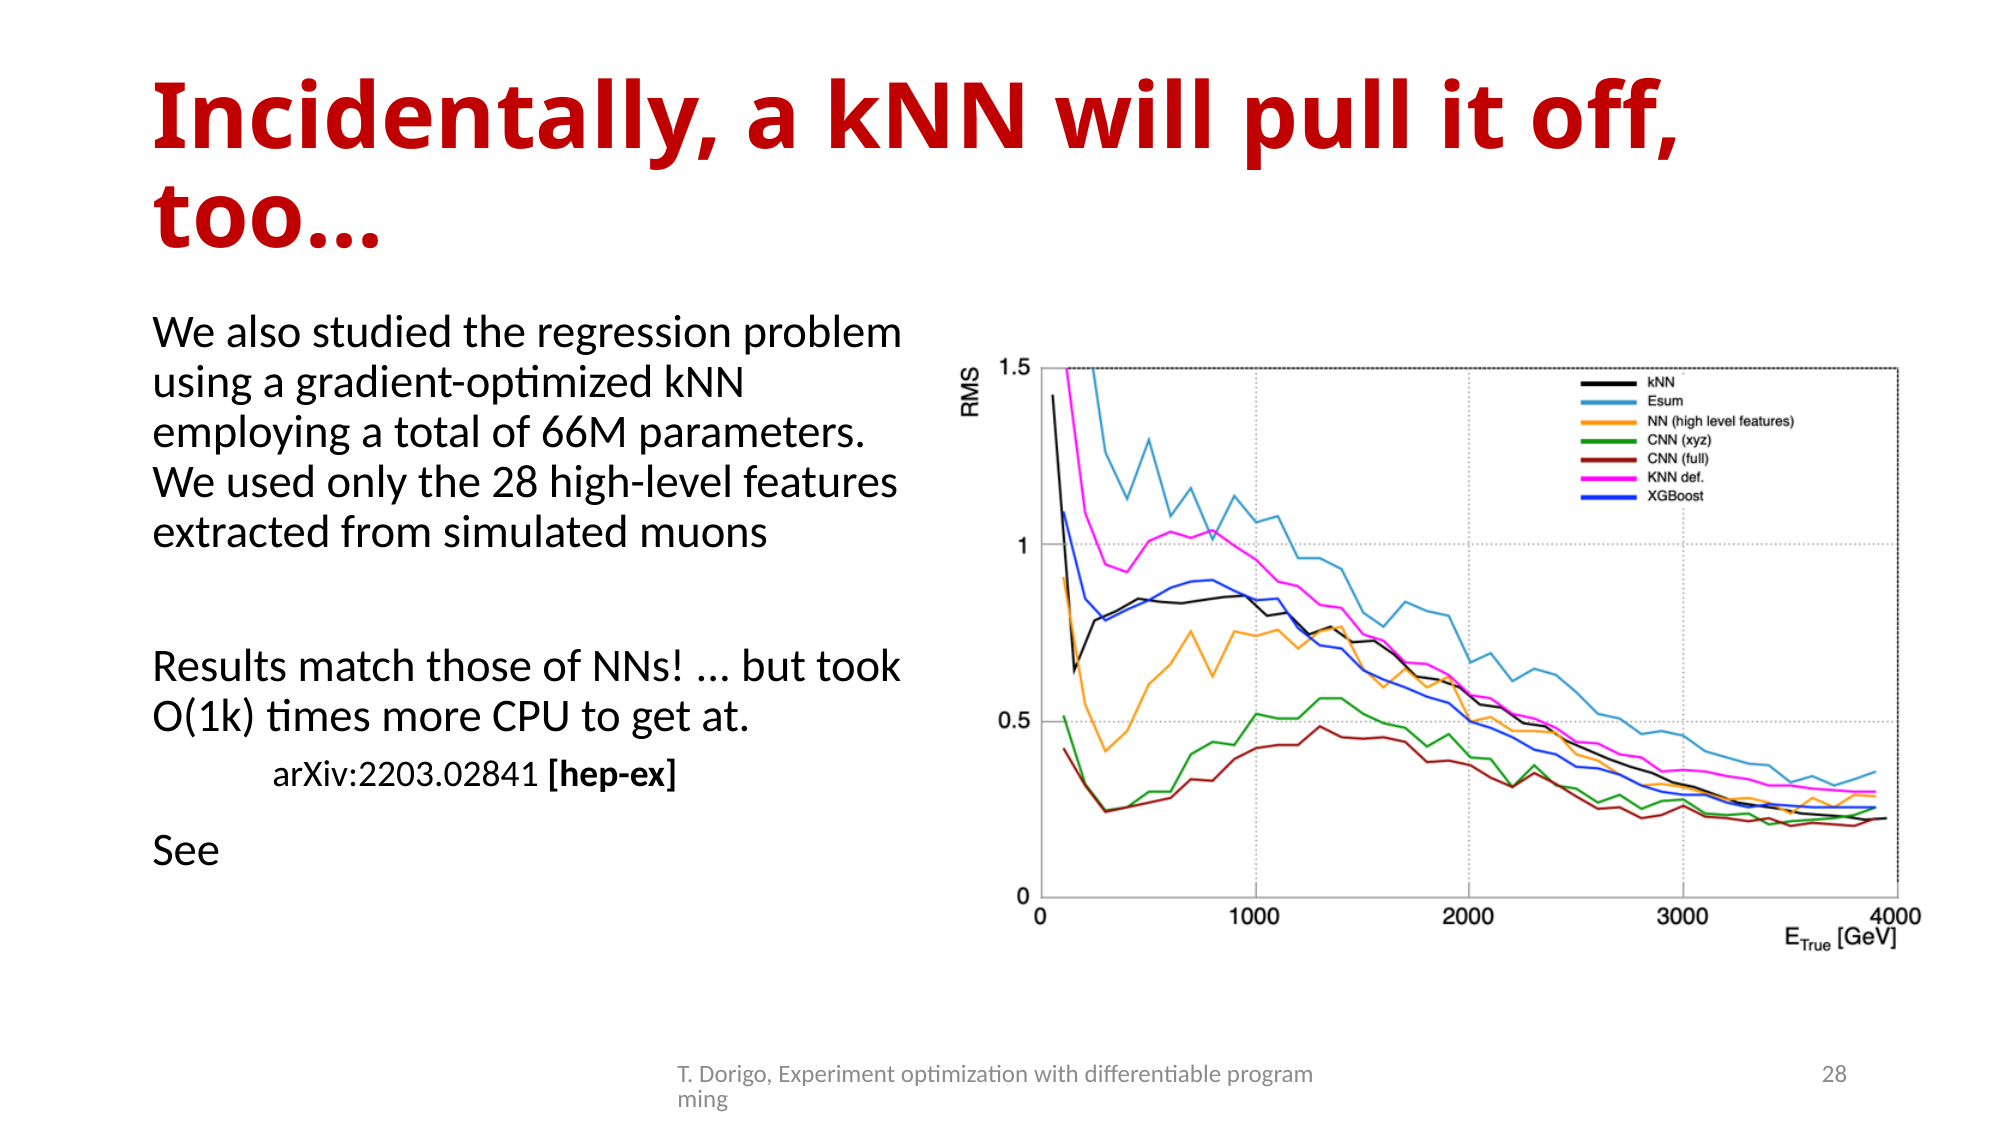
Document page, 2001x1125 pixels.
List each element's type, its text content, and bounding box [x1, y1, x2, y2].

slide_number 28 [1412, 1042, 1863, 1103]
footer T. Dorigo, Experiment optimization with differentiable programming [662, 1042, 1338, 1103]
picture [949, 337, 1938, 983]
list We also studied the regression problem using a gradient-optimized kNN employing a total of 66M parameters. We used only the 28 high-level features extracted from simulated muons Results match those of NNs! ... but took O(1k) times more CPU to get at. See [137, 299, 921, 921]
title Incidentally, a kNN will pull it off, too... [137, 59, 1863, 278]
table_header arXiv:2203.02841 [hep-ex] [257, 751, 728, 804]
